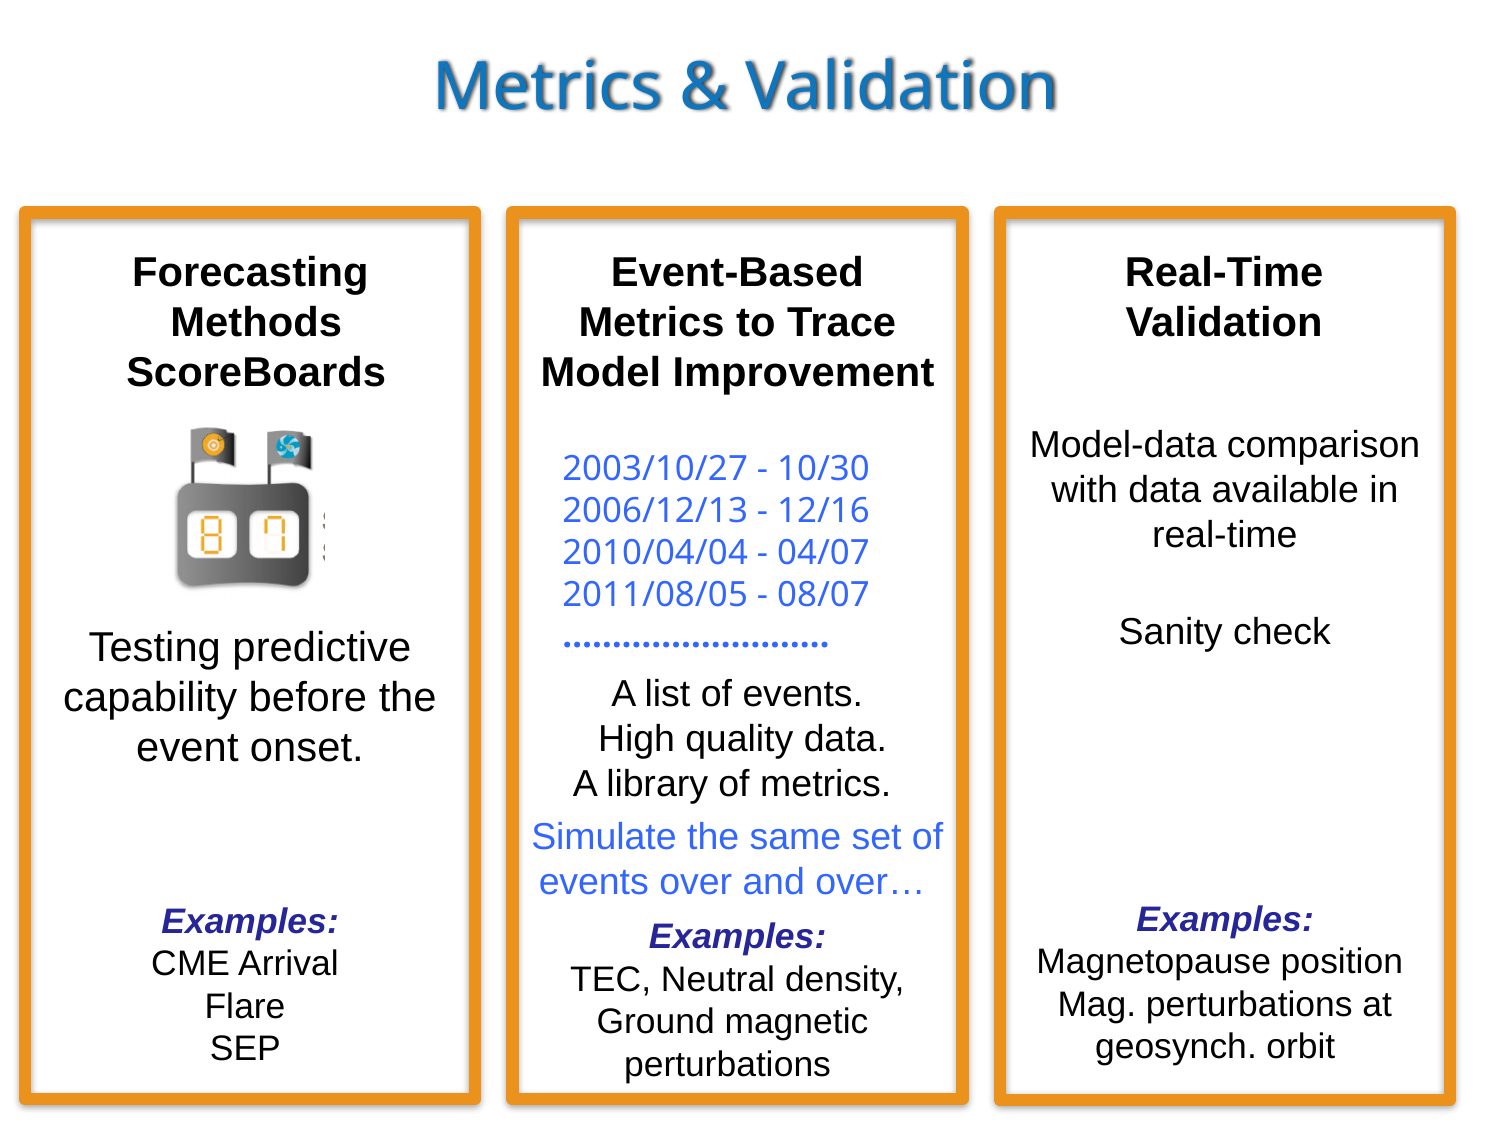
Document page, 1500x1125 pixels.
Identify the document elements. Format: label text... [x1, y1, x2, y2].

text_box Sanity check [999, 599, 1450, 660]
text_box [24, 212, 476, 1100]
text_box Examples: Magnetopause position Mag. perturbations at geosynch. orbit [999, 888, 1450, 1073]
text_box Examples: TEC, Neutral density, Ground magnetic perturbations [512, 906, 963, 1091]
text_box [512, 212, 963, 661]
text_box Event-Based Metrics to Trace Model Improvement [525, 237, 950, 403]
text_box Metrics & Validation [225, 24, 1300, 150]
text_box Model-data comparison with data available in real-time [999, 412, 1450, 563]
text_box 2003/10/27 - 10/30 2006/12/13 - 12/16 2010/04/04 - 04/07 2011/08/05 - 08/07 ……………………… [547, 438, 913, 663]
text_box Testing predictive capability before the event onset. [24, 612, 475, 778]
text_box [512, 1091, 963, 1100]
text_box A list of events. High quality data. A library of metrics. Simulate the same set of events over and over… [512, 661, 963, 906]
text_box Forecasting Methods ScoreBoards [50, 237, 463, 403]
text_box Real-Time Validation [1010, 237, 1438, 353]
picture [149, 412, 326, 608]
text_box Examples: CME Arrival Flare SEP [24, 890, 475, 1076]
text_box [999, 212, 1451, 1101]
